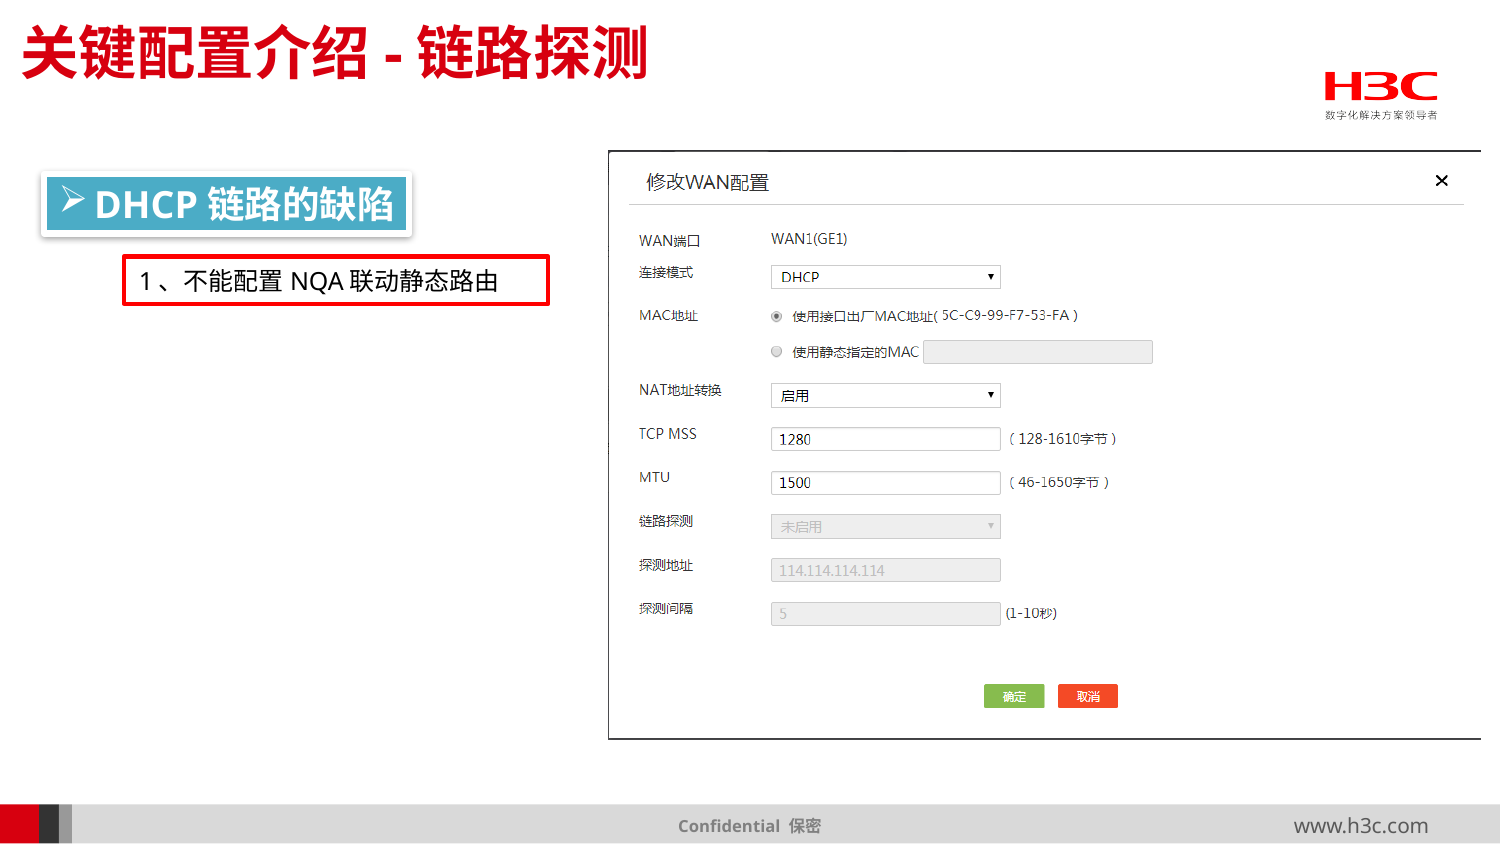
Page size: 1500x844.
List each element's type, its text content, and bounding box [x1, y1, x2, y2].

text_box DHCP链路的缺陷 [41, 171, 412, 237]
picture [608, 149, 1481, 741]
text_box 关键配置介绍-链路探测 [5, 8, 1453, 75]
text_box 1、不能配置NQA联动静态路由 [122, 254, 550, 306]
picture [1296, 55, 1466, 136]
